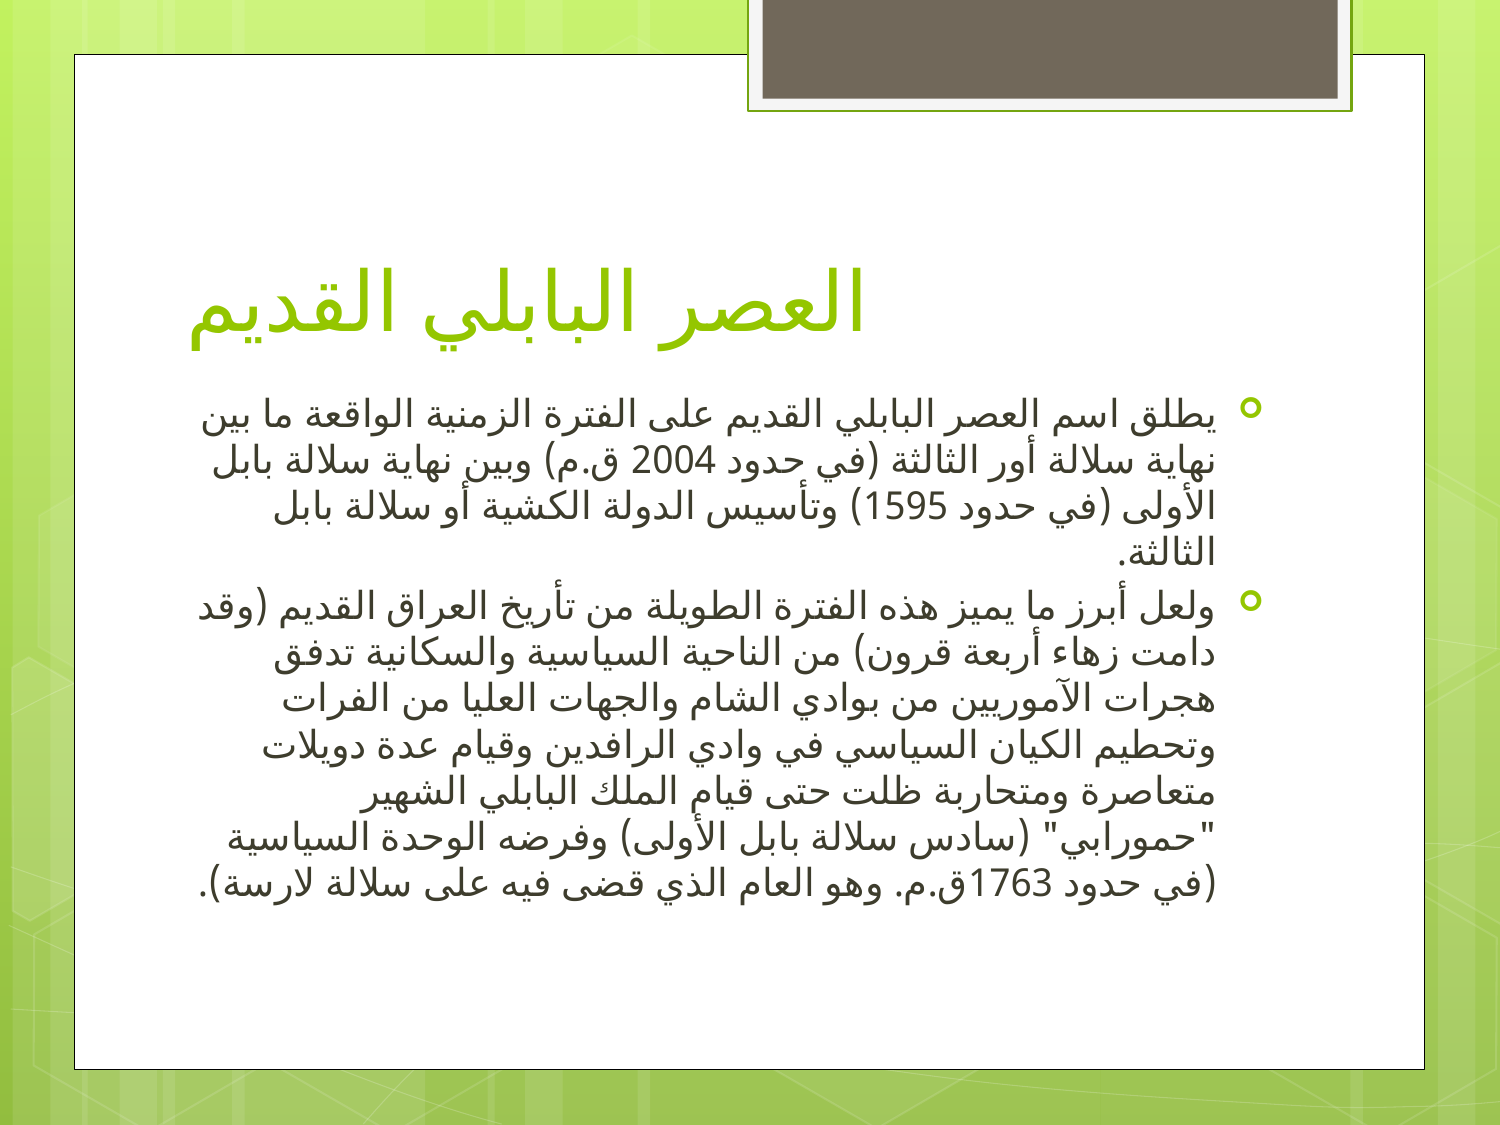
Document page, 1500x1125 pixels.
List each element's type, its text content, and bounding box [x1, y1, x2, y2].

title العصر البابلي القديم [171, 168, 1324, 357]
list يطلق اسم العصر البابلي القديم على الفترة الزمنية الواقعة ما بين نهاية سلالة أور الثالثة (في حدود 2004 ق.م) وبين نهاية سلالة بابل الأولى (في حدود 1595) وتأسيس الدولة الكشية أو سلالة بابل الثالثة. ولعل أبرز ما يميز هذه الفترة الطويلة من تأريخ العراق القديم (وقد دامت زهاء أربعة قرون) من الناحية السياسية والسكانية تدفق هجرات الآموريين من بوادي الشام والجهات العليا من الفرات وتحطيم الكيان السياسي في وادي الرافدين وقيام عدة دويلات متعاصرة ومتحاربة ظلت حتى قيام الملك البابلي الشهير "حمورابي" (سادس سلالة بابل الأولى) وفرضه الوحدة السياسية (في حدود 1763ق.م. وهو العام الذي قضى فيه على سلالة لارسة). [171, 381, 1283, 957]
